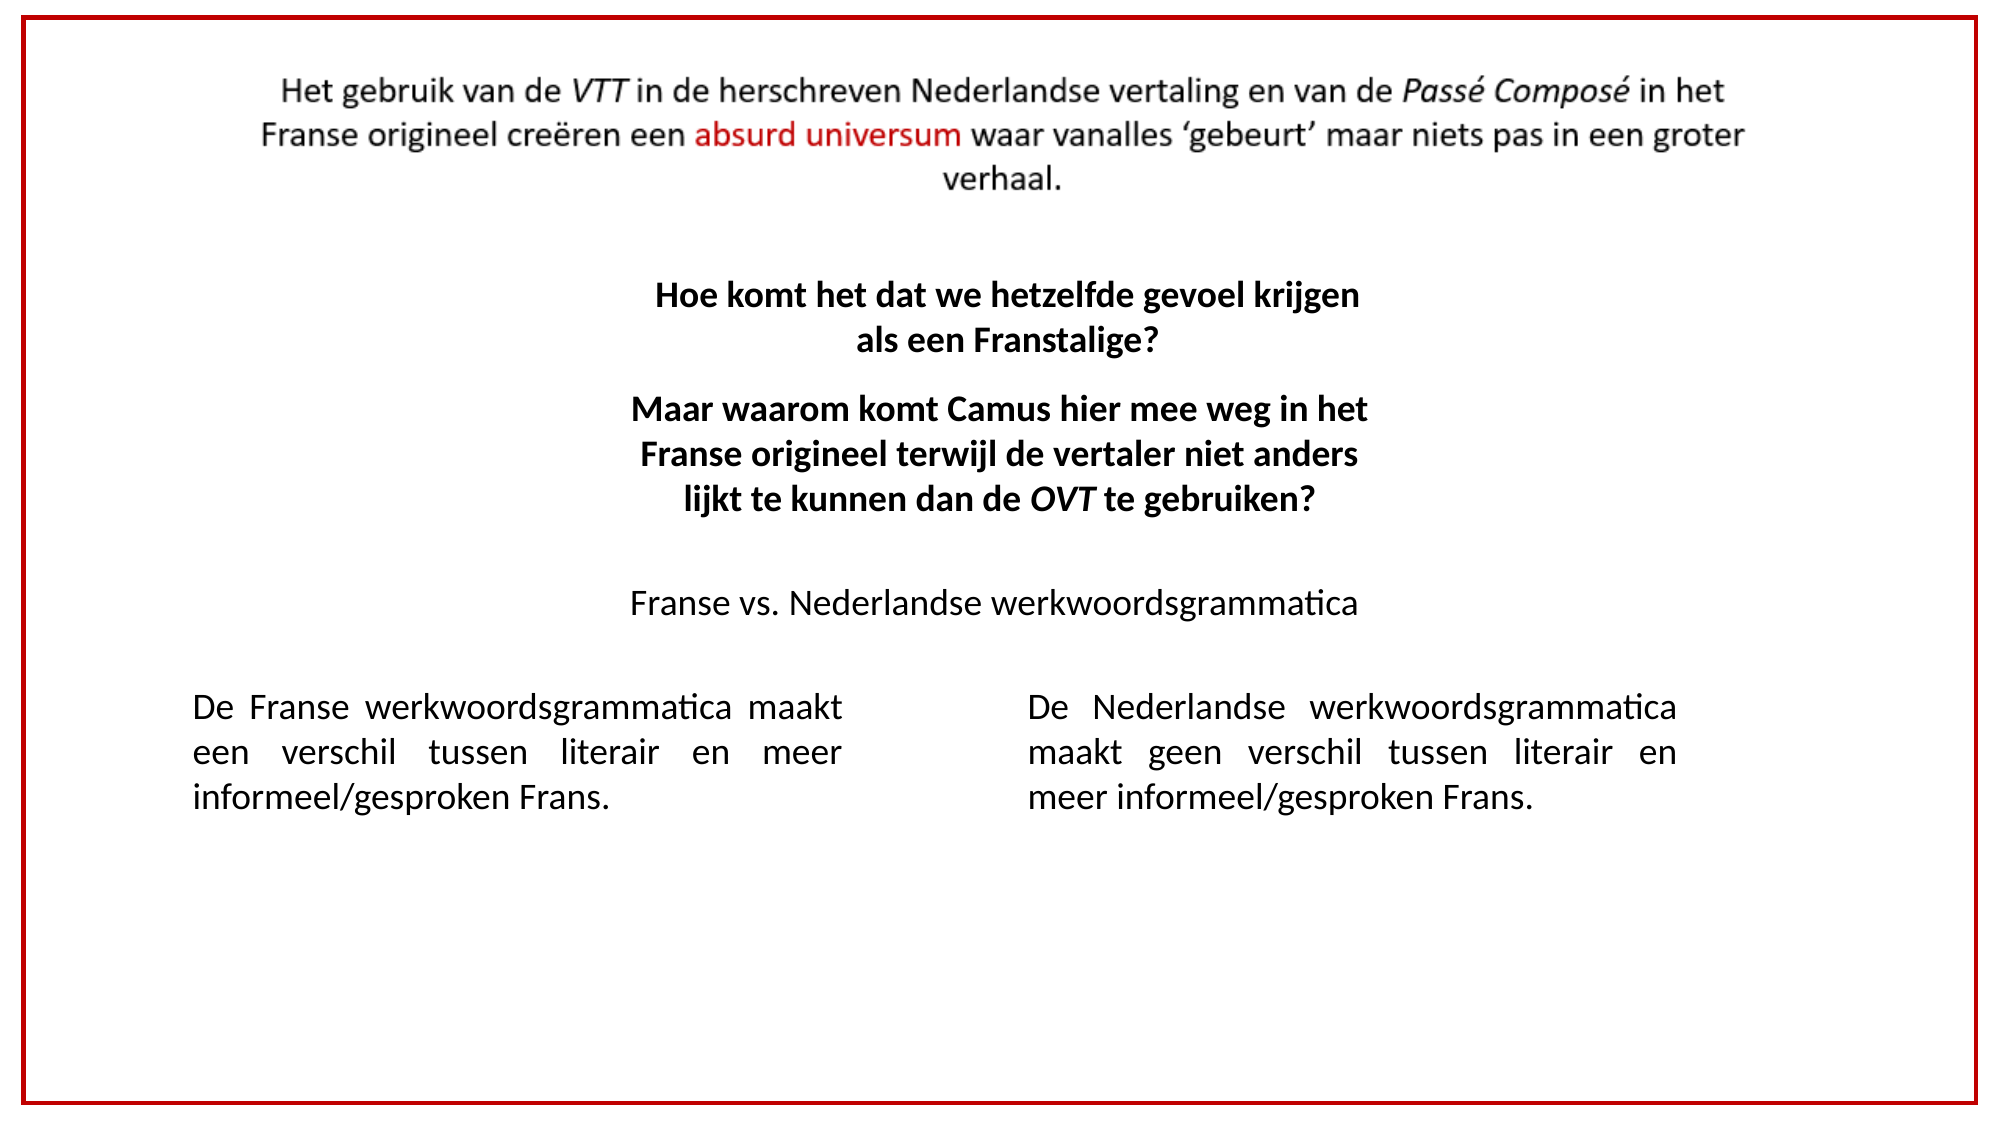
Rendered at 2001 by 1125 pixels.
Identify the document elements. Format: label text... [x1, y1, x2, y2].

text_box Franse vs. Nederlandse werkwoordsgrammatica [615, 571, 1384, 631]
text_box Maar waarom komt Camus hier mee weg in het Franse origineel terwijl de vertaler niet anders lijkt te kunnen dan de OVT te gebruiken? [615, 376, 1385, 527]
text_box De Nederlandse werkwoordsgrammatica maakt geen verschil tussen literair en meer informeel/gesproken Frans. [1012, 674, 1693, 825]
picture [239, 60, 1761, 210]
text_box [22, 17, 1977, 1104]
text_box De Franse werkwoordsgrammatica maakt een verschil tussen literair en meer informeel/gesproken Frans. [177, 674, 858, 825]
text_box Hoe komt het dat we hetzelfde gevoel krijgen als een Franstalige? [624, 263, 1393, 368]
